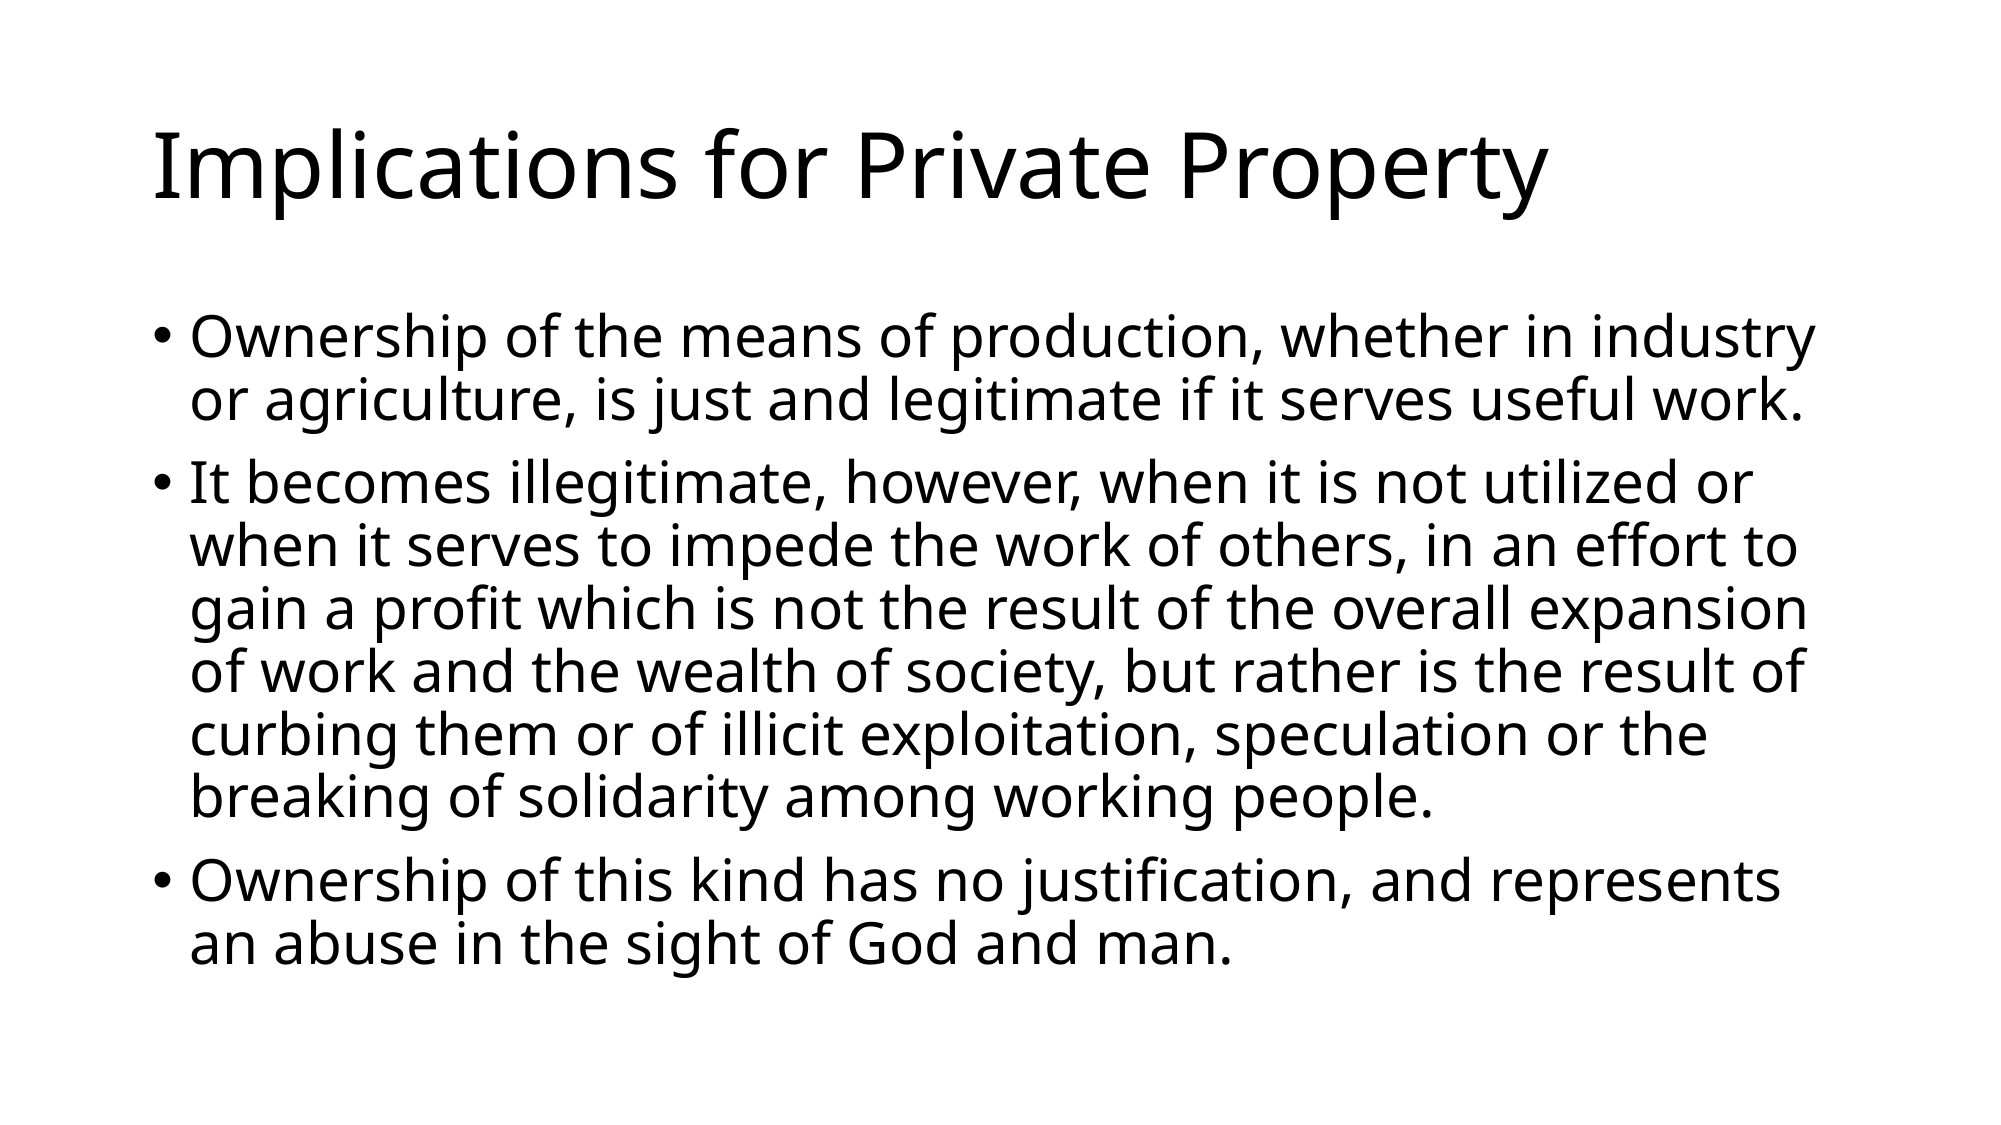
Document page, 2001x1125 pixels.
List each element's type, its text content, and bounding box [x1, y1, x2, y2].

list Ownership of the means of production, whether in industry or agriculture, is just and legitimate if it serves useful work. It becomes illegitimate, however, when it is not utilized or when it serves to impede the work of others, in an effort to gain a profit which is not the result of the overall expansion of work and the wealth of society, but rather is the result of curbing them or of illicit exploitation, speculation or the breaking of solidarity among working people. Ownership of this kind has no justification, and represents an abuse in the sight of God and man. [137, 299, 1863, 1014]
title Implications for Private Property [137, 59, 1863, 278]
